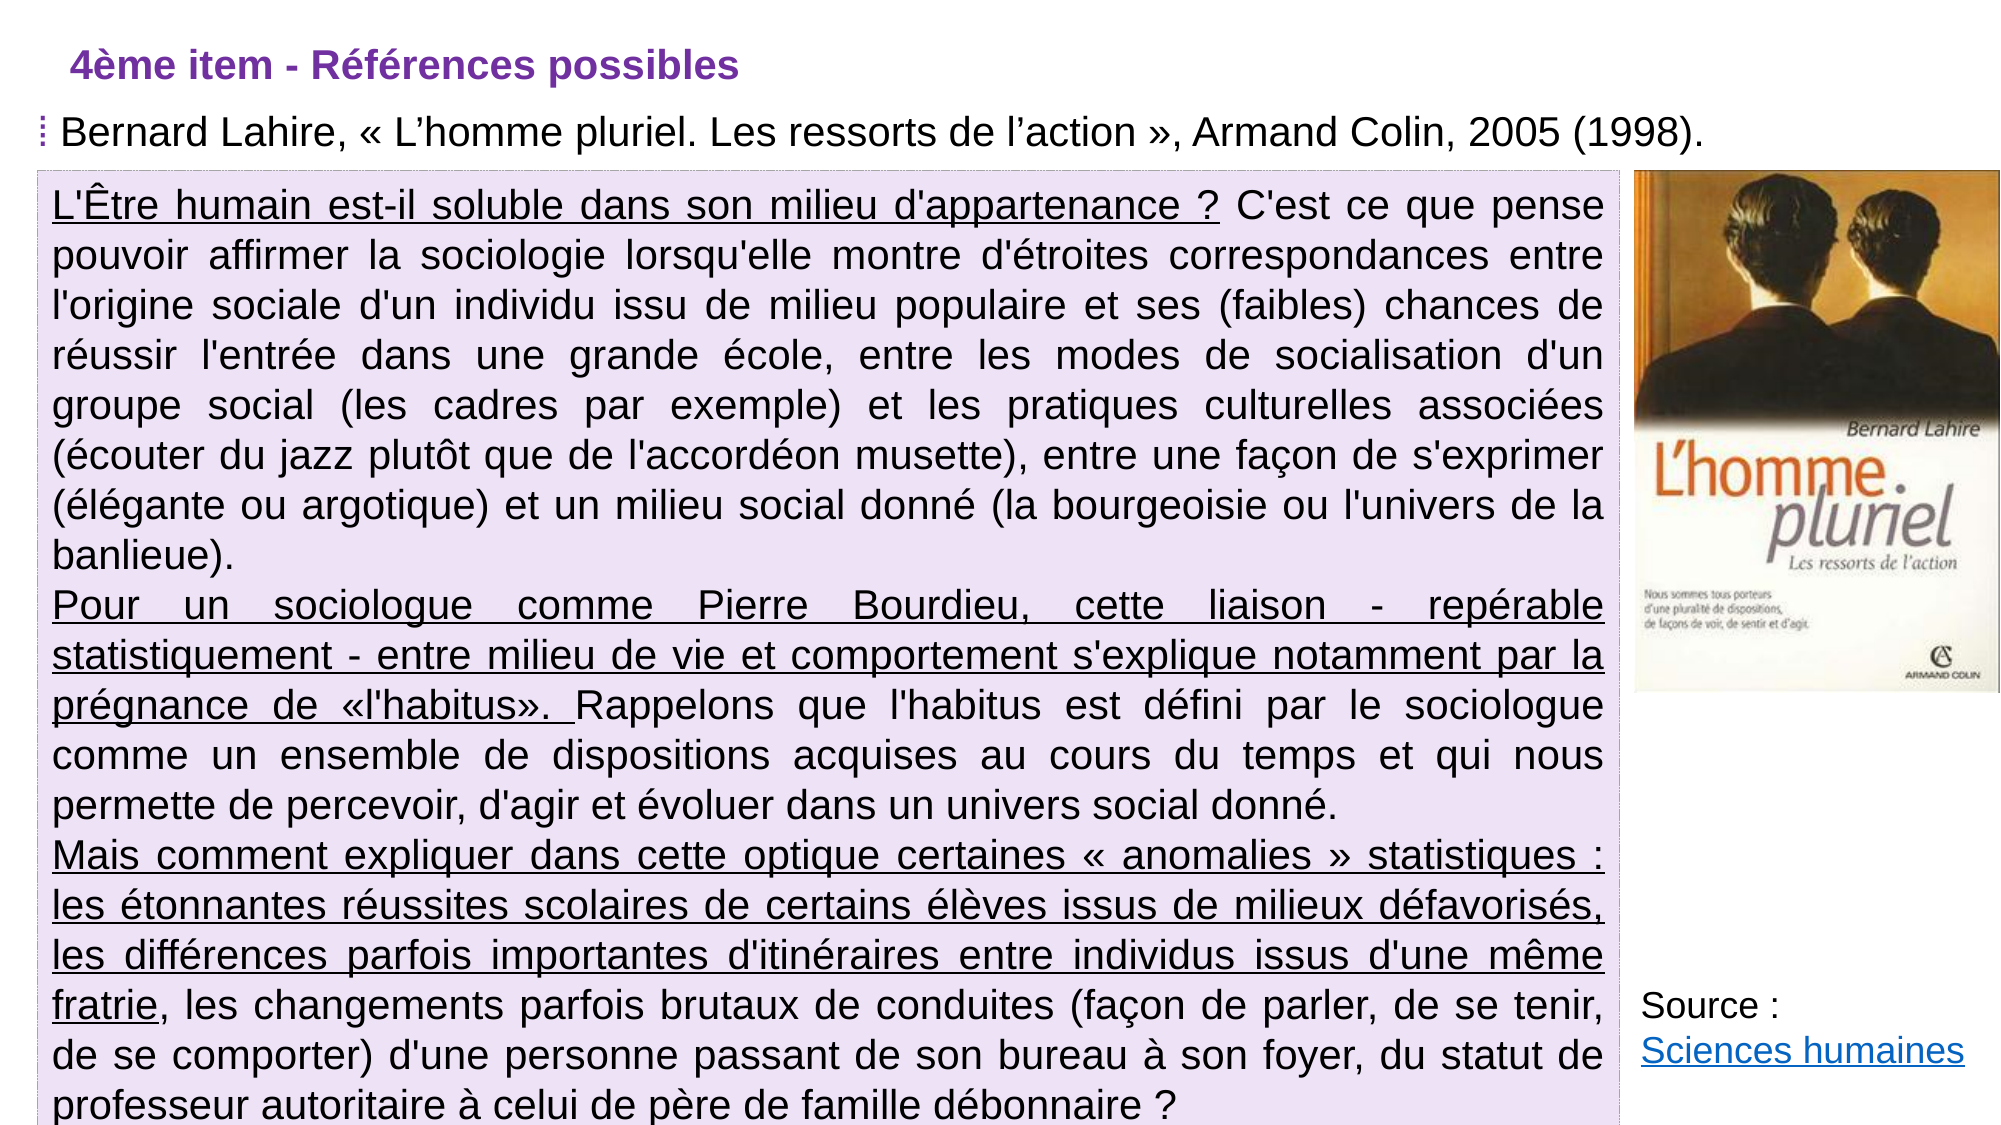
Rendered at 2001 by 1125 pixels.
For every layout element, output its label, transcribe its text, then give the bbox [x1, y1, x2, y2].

text_box ⁞ Bernard Lahire, « L’homme pluriel. Les ressorts de l’action », Armand Colin, 2005 (1998). [22, 97, 1945, 163]
text_box Source : Sciences humaines [1620, 973, 1981, 1078]
text_box 4ème item - Références possibles [55, 30, 1688, 96]
picture [1634, 169, 2000, 693]
text_box L'Être humain est-il soluble dans son milieu d'appartenance ? C'est ce que pense pouvoir affirmer la sociologie lorsqu'elle montre d'étroites correspondances entre l'origine sociale d'un individu issu de milieu populaire et ses (faibles) chances de réussir l'entrée dans une grande école, entre les modes de socialisation d'un groupe social (les cadres par exemple) et les pratiques culturelles associées (écouter du jazz plutôt que de l'accordéon musette), entre une façon de s'exprimer (élégante ou argotique) et un milieu social donné (la bourgeoisie ou l'univers de la banlieue). Pour un sociologue comme Pierre Bourdieu, cette liaison - repérable statistiquement - entre milieu de vie et comportement s'explique notamment par la prégnance de «l'habitus». Rappelons que l'habitus est défini par le sociologue comme un ensemble de dispositions acquises au cours du temps et qui nous permette de percevoir, d'agir et évoluer dans un univers social donné. Mais comment expliquer dans cette optique certaines « anomalies » statistiques : les étonnantes réussites scolaires de certains élèves issus de milieux défavorisés, les différences parfois importantes d'itinéraires entre individus issus d'une même fratrie, les changements parfois brutaux de conduites (façon de parler, de se tenir, de se comporter) d'une personne passant de son bureau à son foyer, du statut de professeur autoritaire à celui de père de famille débonnaire ? [37, 170, 1620, 1125]
